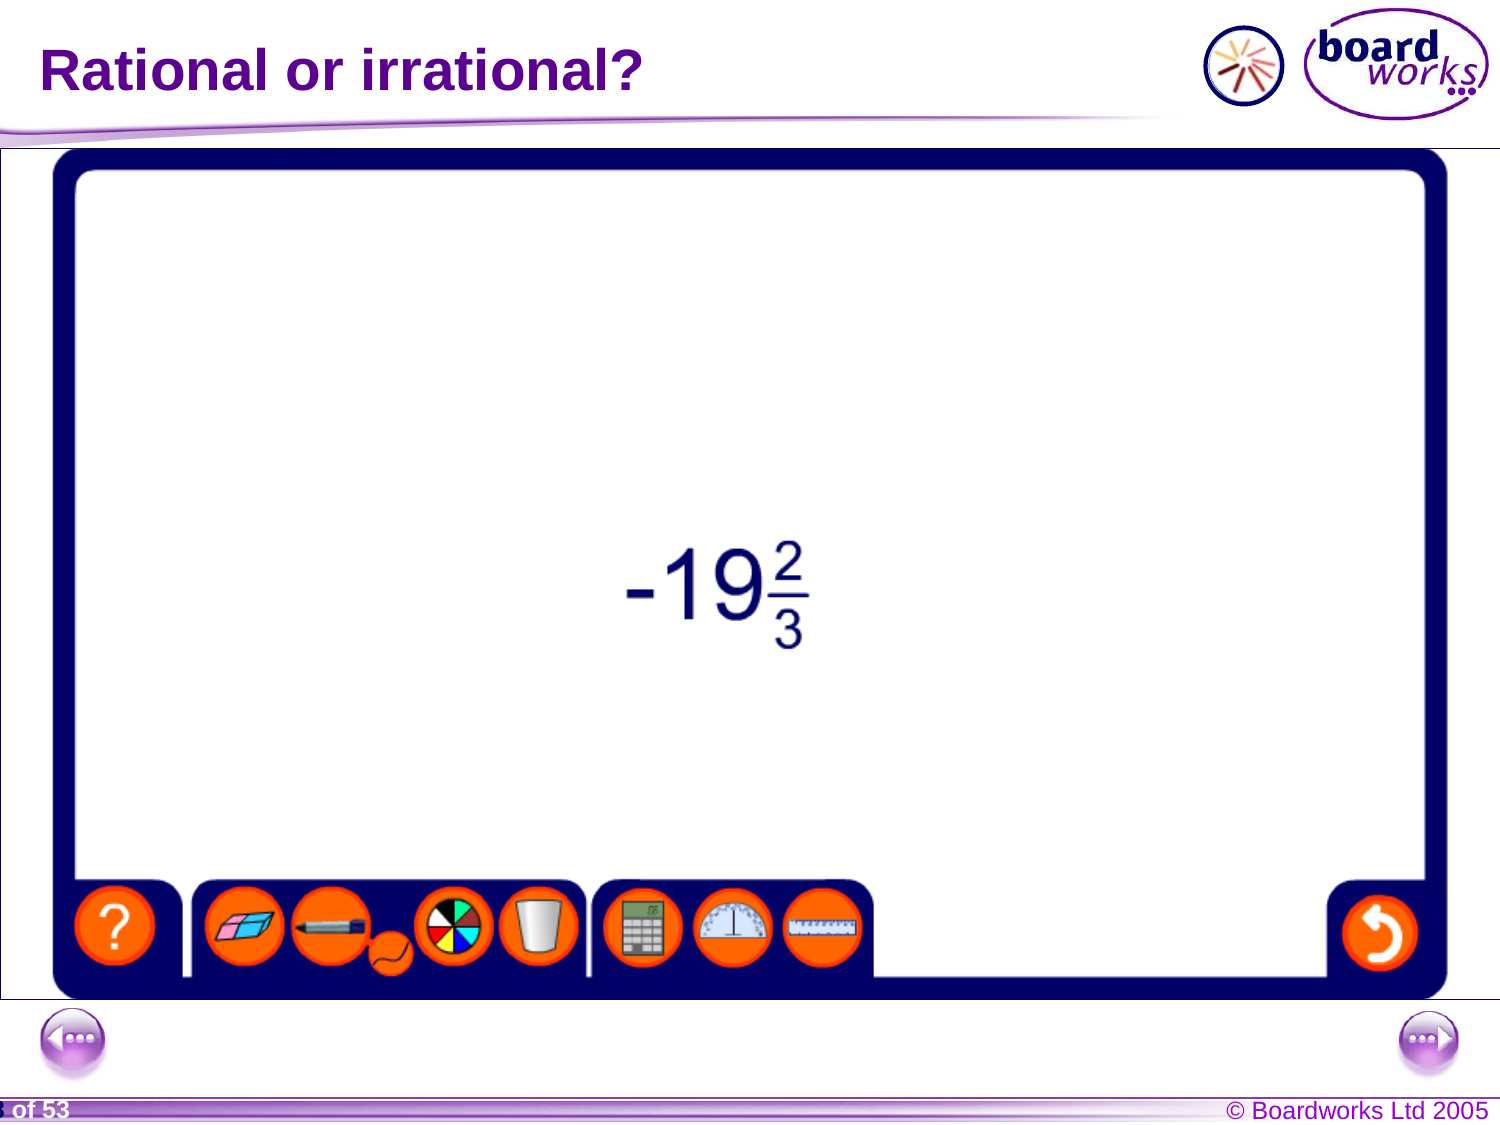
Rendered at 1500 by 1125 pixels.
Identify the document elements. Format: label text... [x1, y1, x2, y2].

picture [1387, 1000, 1471, 1087]
picture [1, 149, 1500, 999]
picture [29, 1000, 119, 1092]
picture [0, 1093, 1500, 1122]
title Rational or irrational? [24, 24, 1176, 85]
picture [1293, 0, 1494, 123]
picture [0, 113, 1187, 148]
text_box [1197, 18, 1293, 114]
